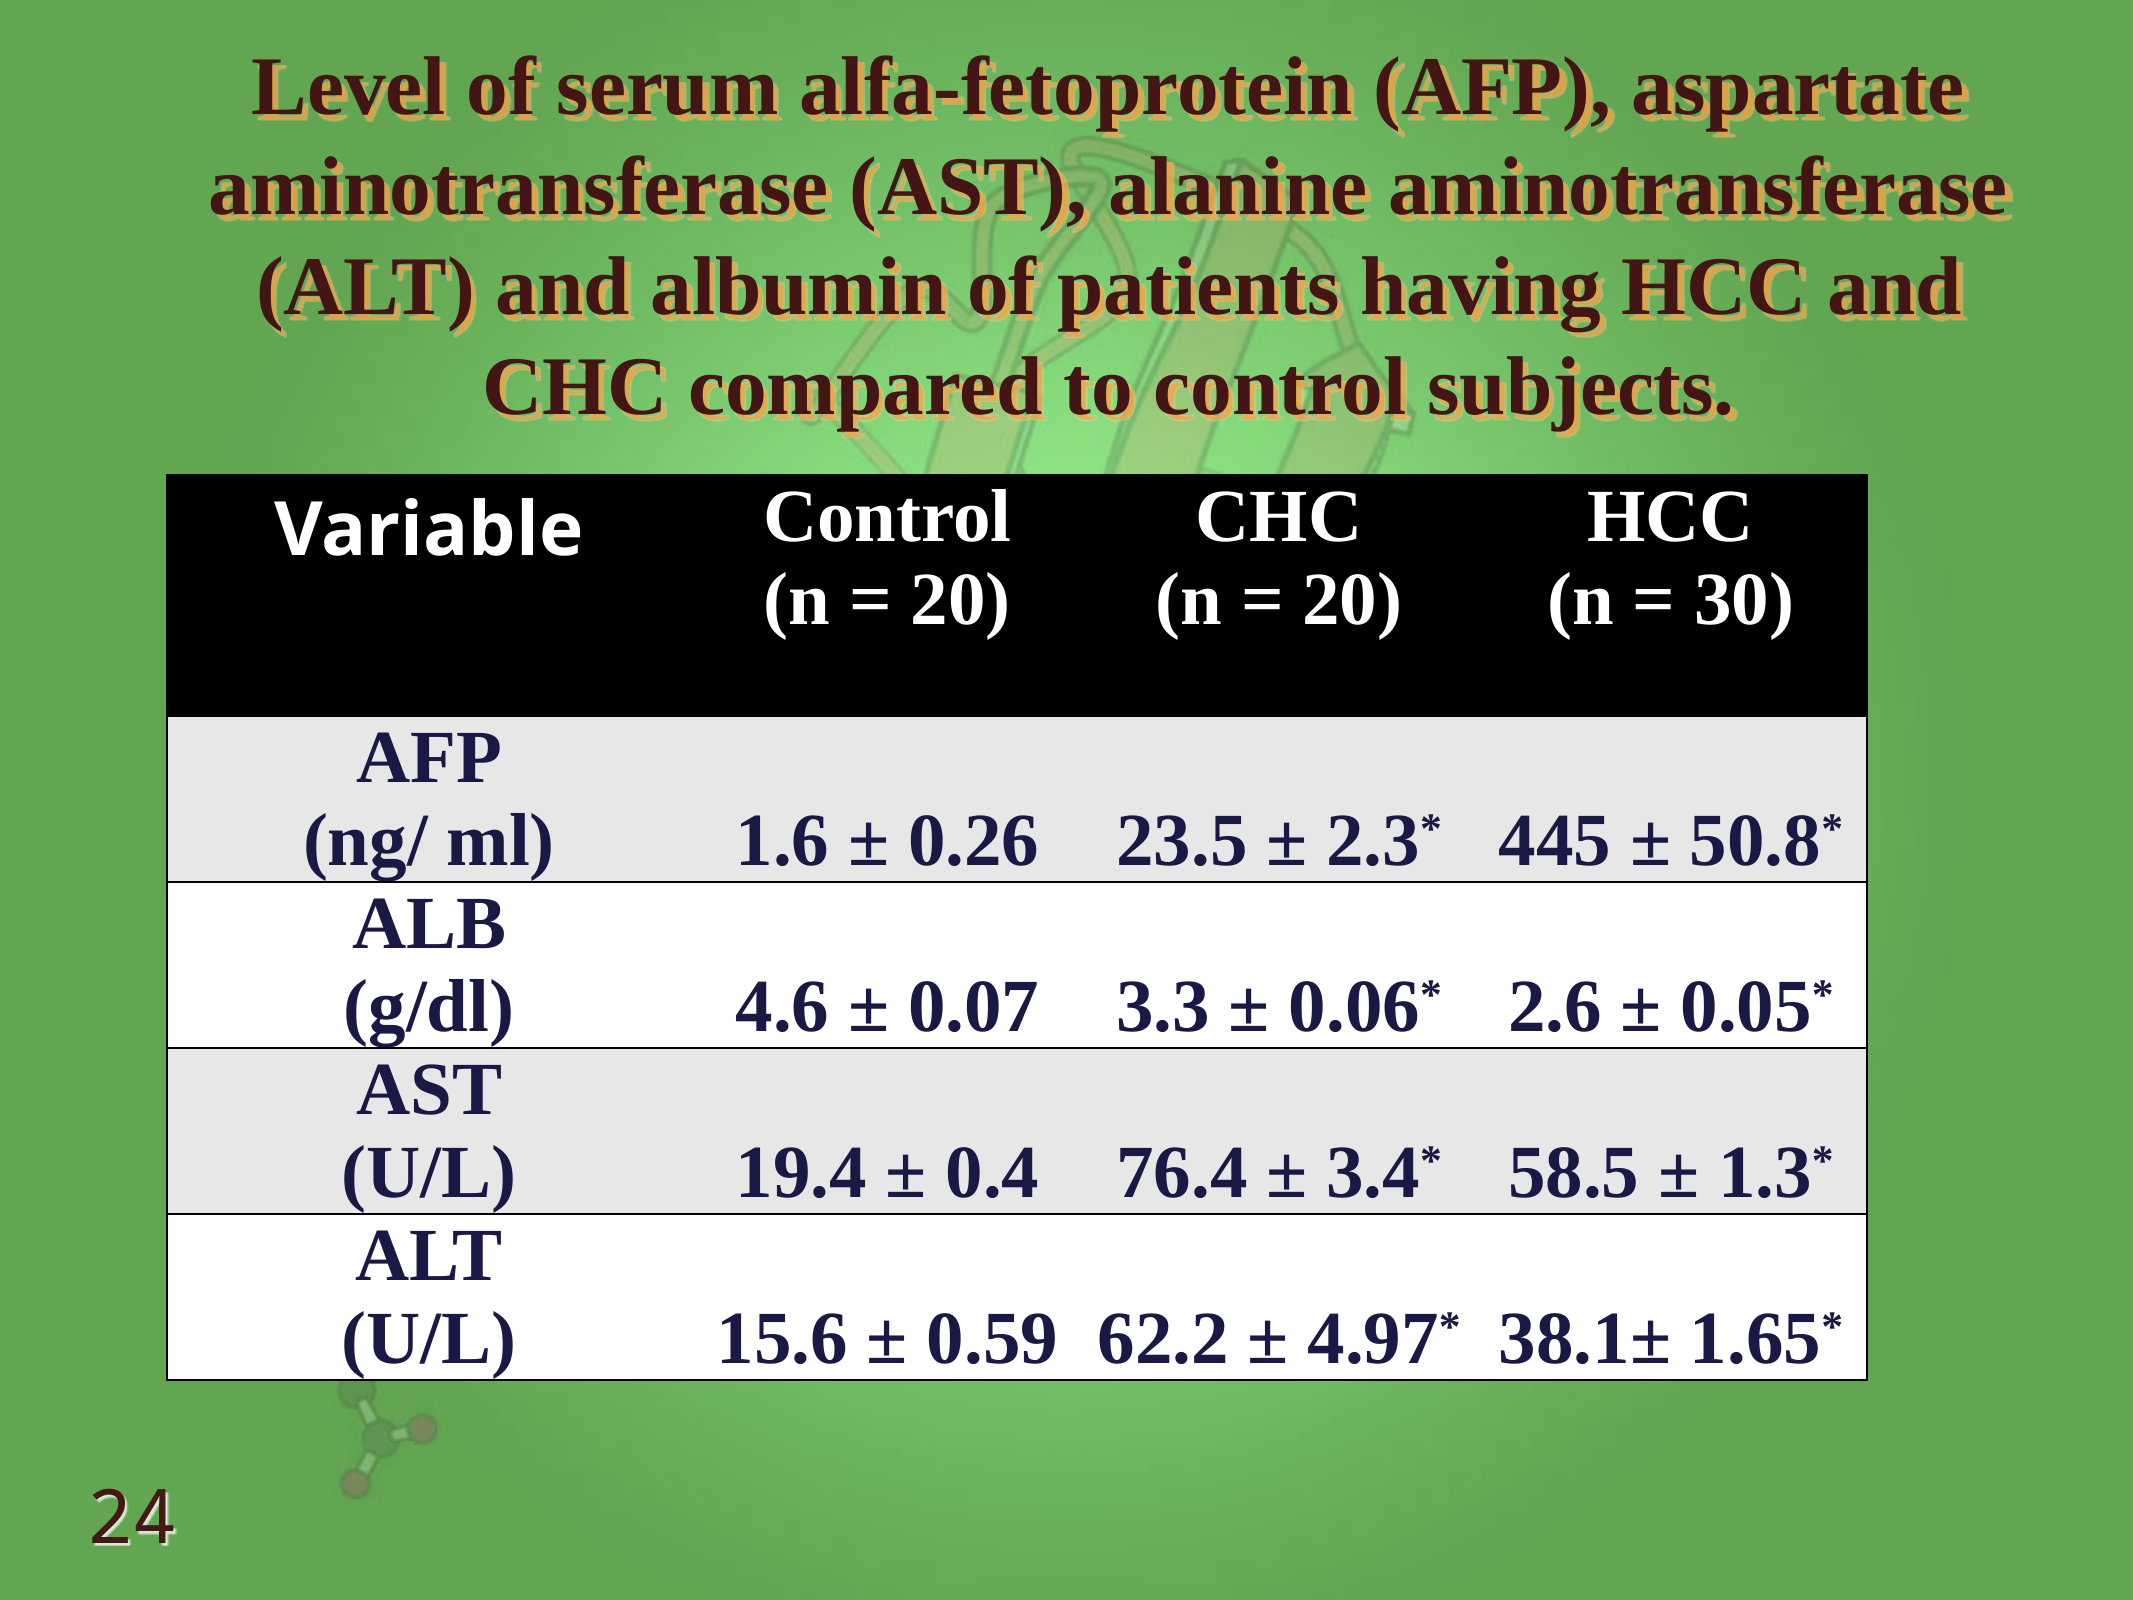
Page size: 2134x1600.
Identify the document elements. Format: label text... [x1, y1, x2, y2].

table_header HCC (n = 30) [1475, 476, 1866, 715]
slide_number 24 [49, 1474, 216, 1566]
table_cell 4.6 ± 0.07 [692, 883, 1083, 1047]
table_header Control (n = 20) [692, 476, 1083, 715]
table_cell AST (U/L) [168, 1049, 692, 1213]
table_header CHC (n = 20) [1083, 476, 1475, 715]
table_cell 3.3 ± 0.06* [1083, 883, 1475, 1047]
table_cell 15.6 ± 0.59 [692, 1215, 1083, 1379]
table_cell 62.2 ± 4.97* [1083, 1215, 1475, 1379]
table_cell ALB (g/dl) [168, 883, 692, 1047]
table_header Variable [168, 476, 692, 715]
table_cell AFP (ng/ ml) [168, 717, 692, 881]
table_cell 58.5 ± 1.3* [1475, 1049, 1866, 1213]
list [91, 349, 2043, 1455]
picture [0, 0, 2134, 1600]
table_cell ALT (U/L) [168, 1215, 692, 1379]
table_cell 23.5 ± 2.3* [1083, 717, 1475, 881]
table_cell 445 ± 50.8* [1475, 717, 1866, 881]
table_cell 19.4 ± 0.4 [692, 1049, 1083, 1213]
table_cell 1.6 ± 0.26 [692, 717, 1083, 881]
title Level of serum alfa-fetoprotein (AFP), aspartate aminotransferase (AST), alanine aminotransferase (ALT) and albumin of patients having HCC and CHC compared to control subjects. [103, 161, 2055, 451]
table_cell 2.6 ± 0.05* [1475, 883, 1866, 1047]
table_cell 76.4 ± 3.4* [1083, 1049, 1475, 1213]
table_cell 38.1± 1.65* [1475, 1215, 1866, 1379]
